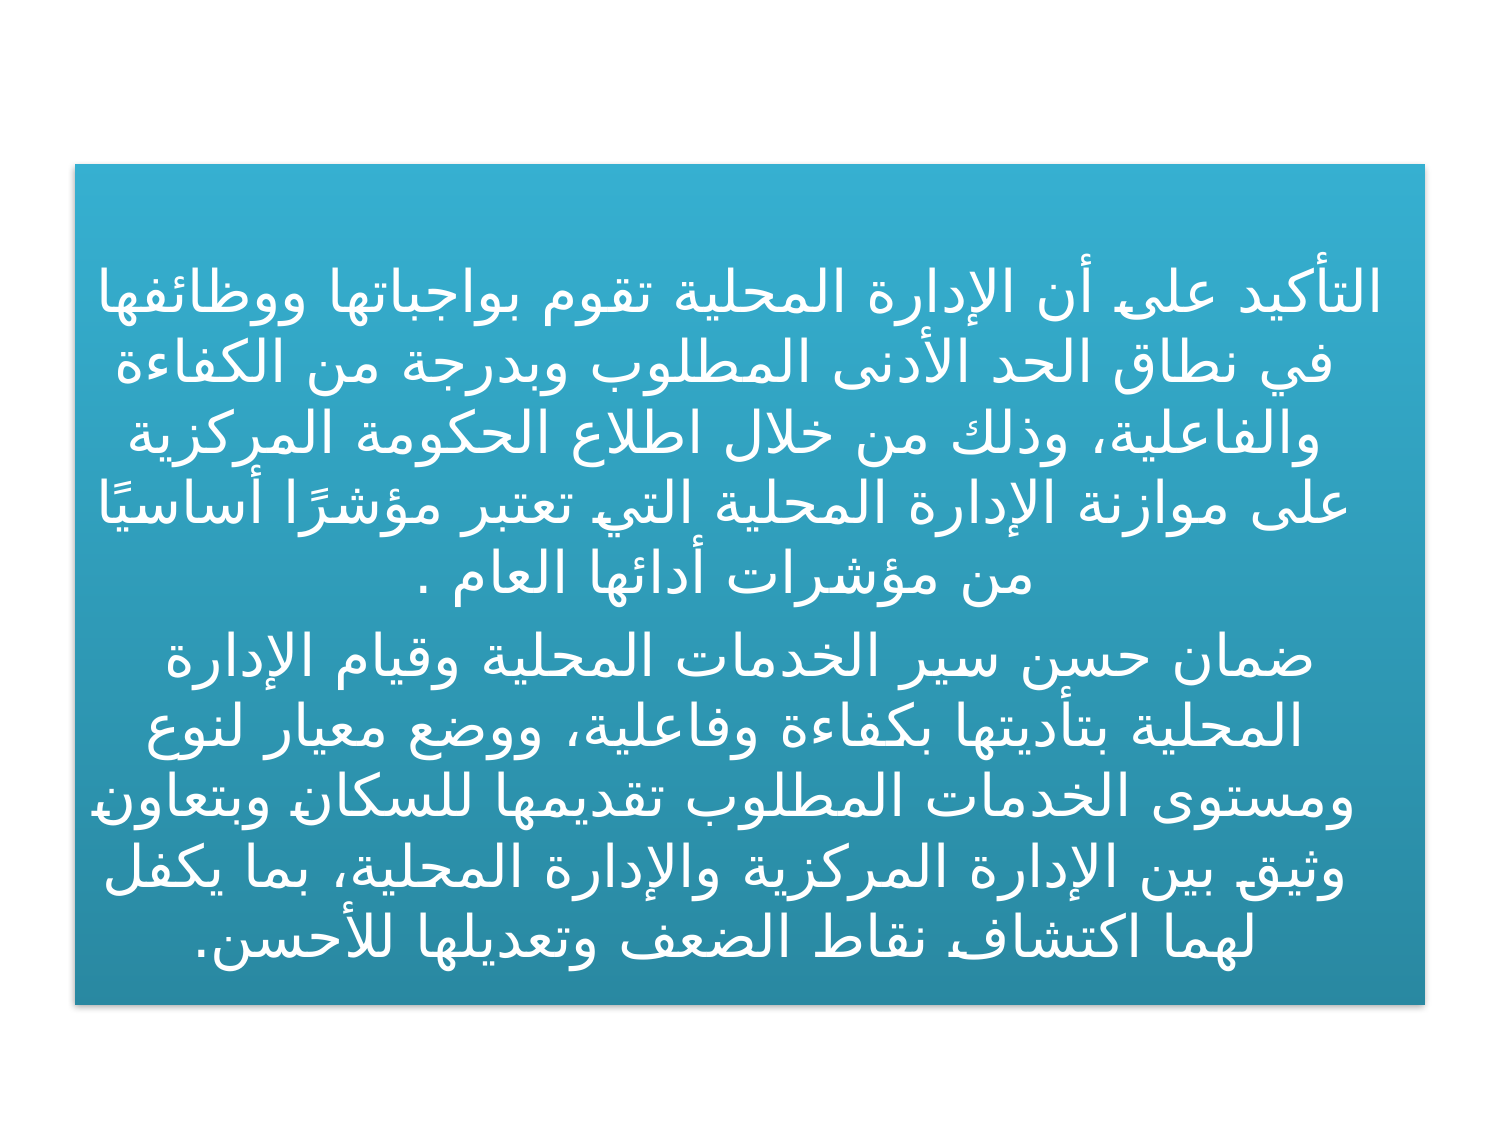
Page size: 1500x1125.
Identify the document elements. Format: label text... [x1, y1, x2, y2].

list التأكيد على أن الإدارة المحلية تقوم بواجباتها ووظائفها في نطاق الحد الأدنى المطلوب وبدرجة من الكفاءة والفاعلية، وذلك من خلال اطلاع الحكومة المركزية على موازنة الإدارة المحلية التي تعتبر مؤشرًا أساسيًا من مؤشرات أدائها العام . ضمان حسن سير الخدمات المحلية وقيام الإدارة المحلية بتأديتها بكفاءة وفاعلية، ووضع معيار لنوع ومستوى الخدمات المطلوب تقديمها للسكان وبتعاون وثيق بين الإدارة المركزية والإدارة المحلية، بما يكفل لهما اكتشاف نقاط الضعف وتعديلها للأحسن. [75, 164, 1425, 1005]
